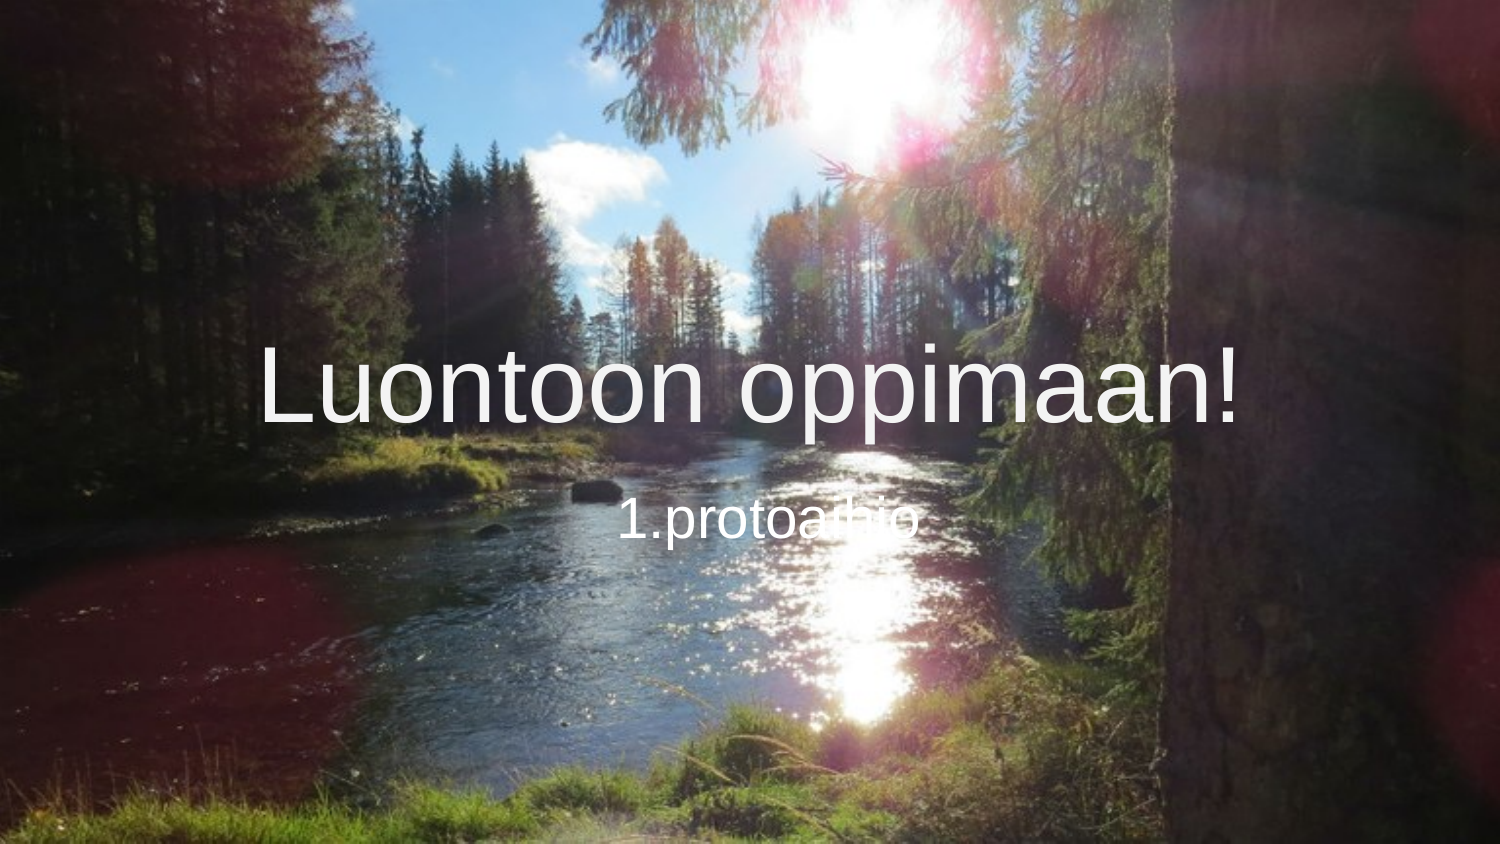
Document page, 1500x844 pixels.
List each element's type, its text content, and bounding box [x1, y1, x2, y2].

picture [0, 0, 1500, 844]
subtitle protoaihio [51, 464, 1449, 595]
title Luontoon oppimaan! [51, 122, 1449, 459]
